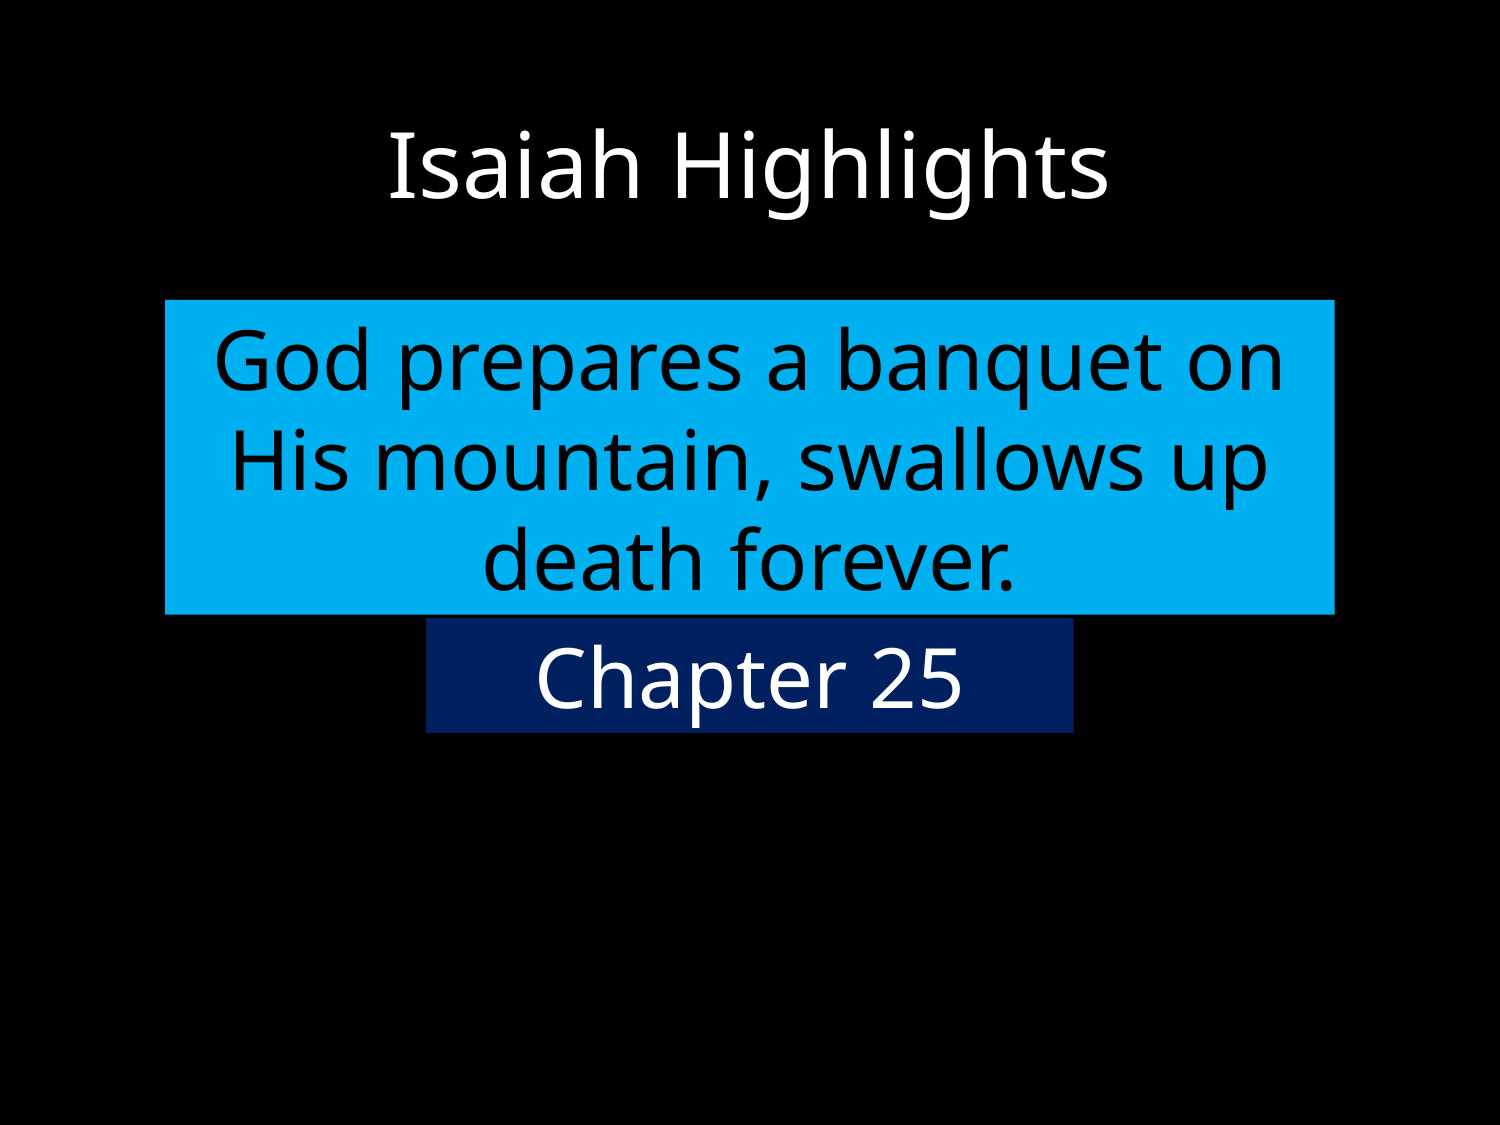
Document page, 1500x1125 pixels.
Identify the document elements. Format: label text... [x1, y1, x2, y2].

text_box God prepares a banquet on His mountain, swallows up death forever. [165, 299, 1335, 615]
text_box Chapter 25 [426, 618, 1074, 733]
title Isaiah Highlights [103, 59, 1397, 278]
